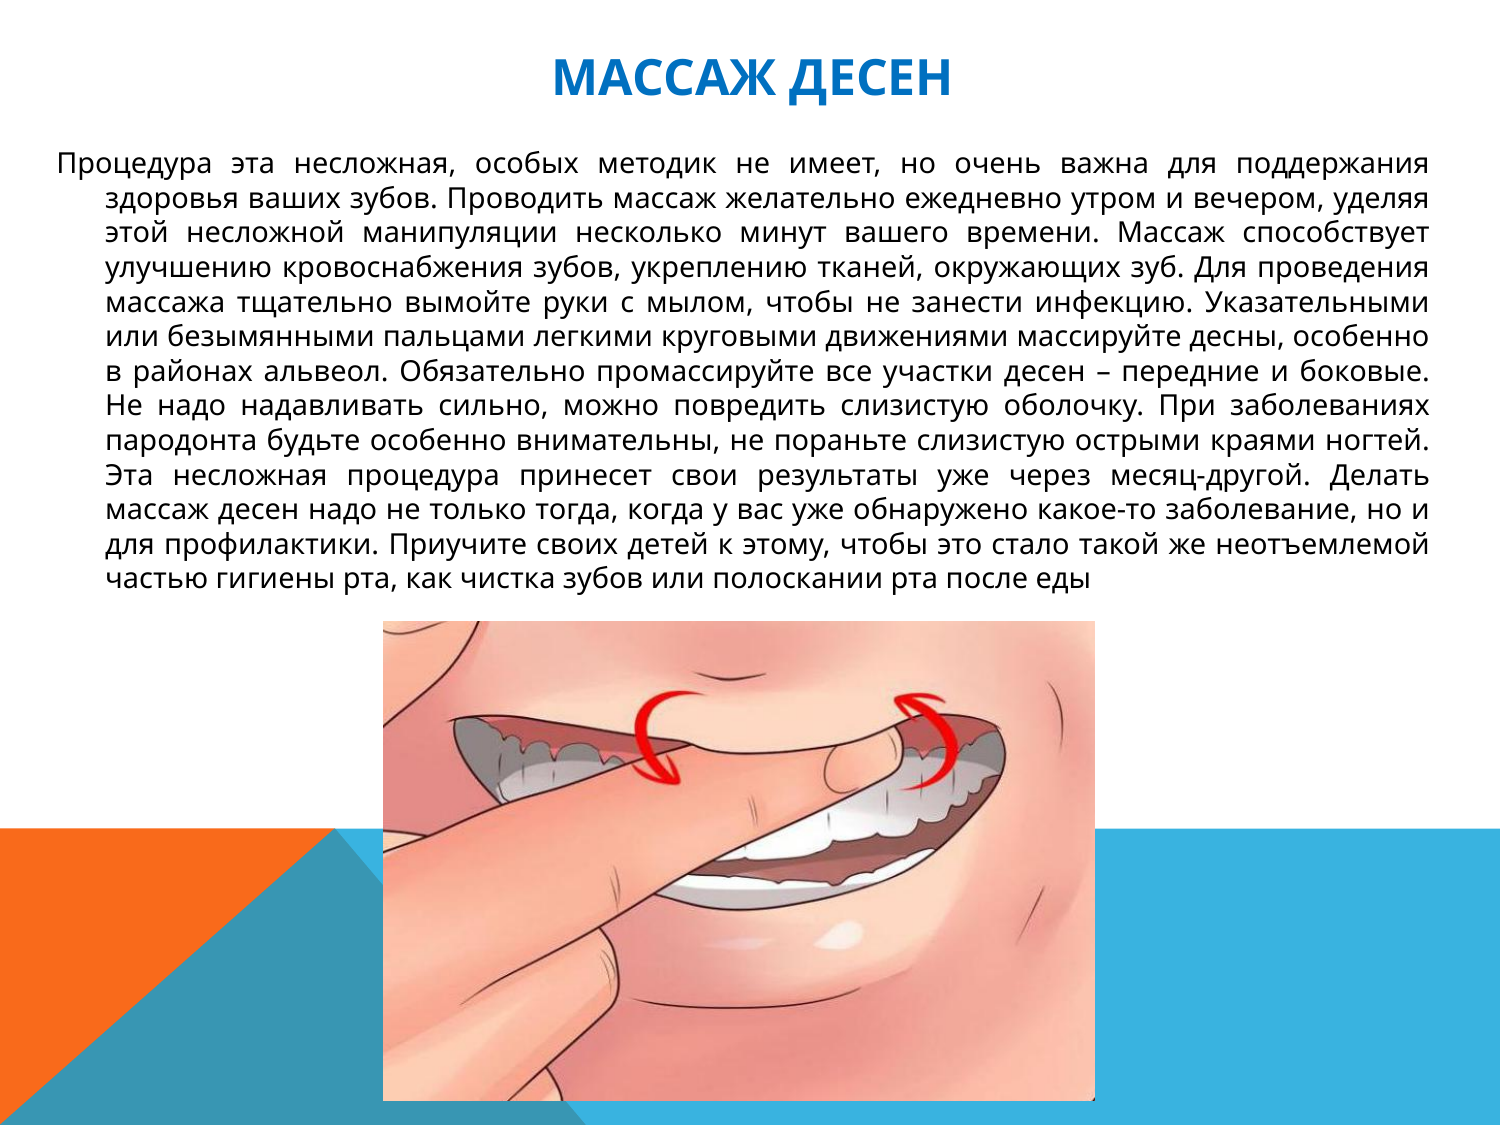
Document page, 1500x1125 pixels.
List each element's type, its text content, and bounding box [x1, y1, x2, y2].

list Процедура эта несложная, особых методик не имеет, но очень важна для поддержания здоровья ваших зубов. Проводить массаж желательно ежедневно утром и вечером, уделяя этой несложной манипуляции несколько минут вашего времени. Массаж способствует улучшению кровоснабжения зубов, укреплению тканей, окружающих зуб. Для проведения массажа тщательно вымойте руки с мылом, чтобы не занести инфекцию. Указательными или безымянными пальцами легкими круговыми движениями массируйте десны, особенно в районах альвеол. Обязательно промассируйте все участки десен – передние и боковые. Не надо надавливать сильно, можно повредить слизистую оболочку. При заболеваниях пародонта будьте особенно внимательны, не пораньте слизистую острыми краями ногтей. Эта несложная процедура принесет свои результаты уже через месяц-другой. Делать массаж десен надо не только тогда, когда у вас уже обнаружено какое-то заболевание, но и для профилактики. Приучите своих детей к этому, чтобы это стало такой же неотъемлемой частью гигиены рта, как чистка зубов или полоскании рта после еды [41, 137, 1447, 634]
picture [383, 621, 1095, 1102]
title Массаж десен [135, 42, 1370, 109]
